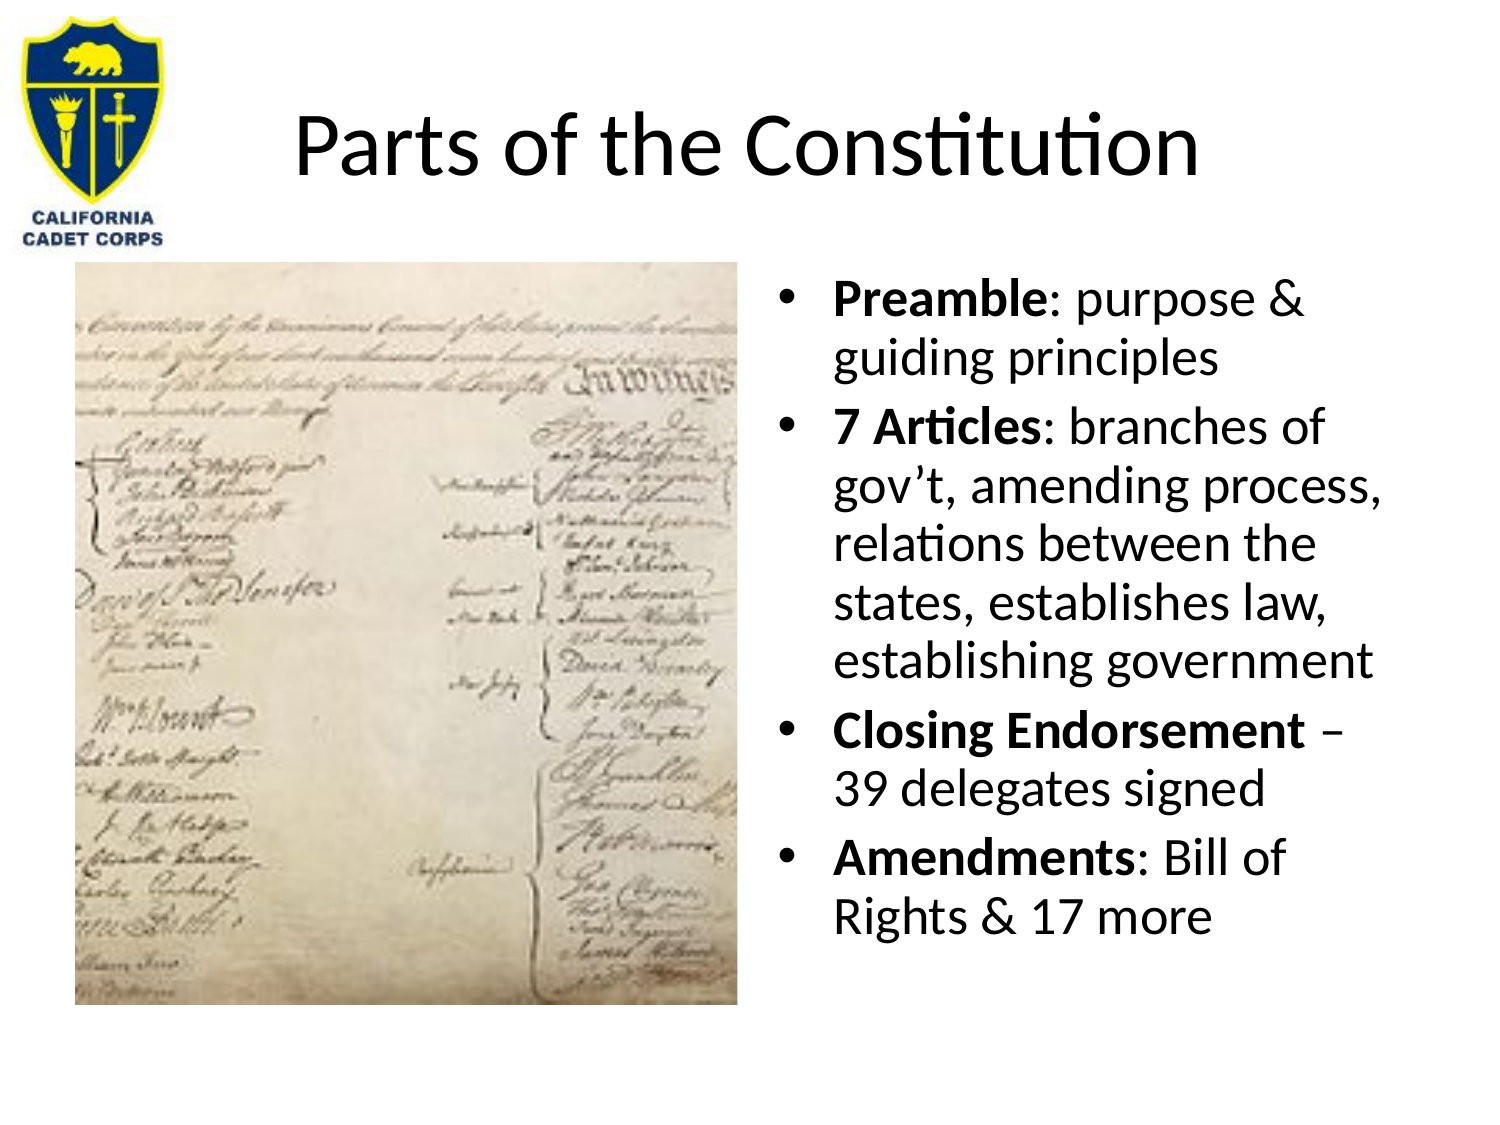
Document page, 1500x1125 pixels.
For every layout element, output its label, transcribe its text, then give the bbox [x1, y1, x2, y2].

list Preamble: purpose & guiding principles 7 Articles: branches of gov’t, amending process, relations between the states, establishes law, establishing government Closing Endorsement – 39 delegates signed Amendments: Bill of Rights & 17 more [762, 262, 1425, 1005]
picture [74, 262, 738, 1006]
picture [0, 16, 186, 261]
title Parts of the Constitution [186, 45, 1312, 233]
